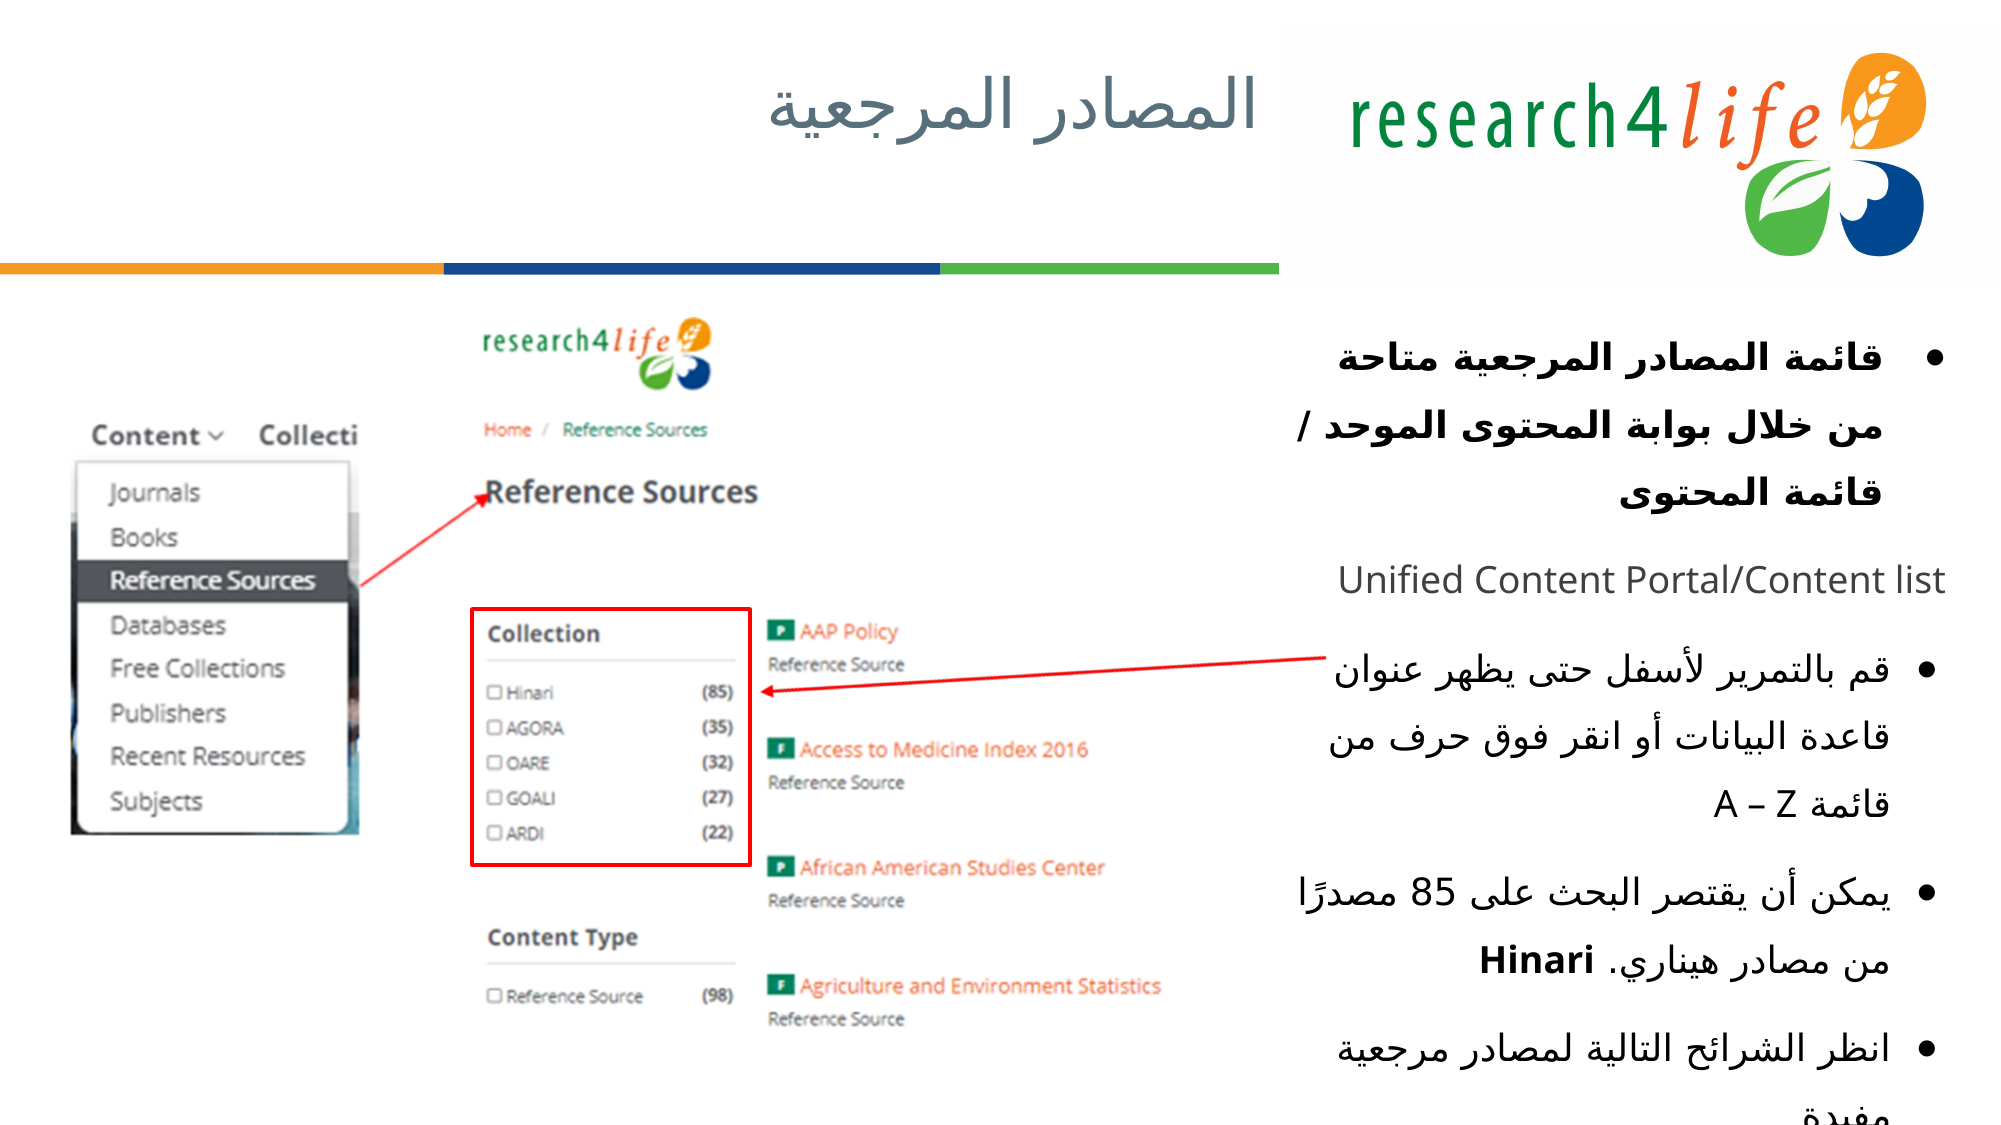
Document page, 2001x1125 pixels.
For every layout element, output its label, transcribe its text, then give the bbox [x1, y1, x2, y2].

picture [1279, 22, 2000, 285]
list قائمة المصادر المرجعية متاحة من خلال بوابة المحتوى الموحد / قائمة المحتوى Unified Content Portal/Content list قم بالتمرير لأسفل حتى يظهر عنوان قاعدة البيانات أو انقر فوق حرف من قائمة A – Z يمكن أن يقتصر البحث على 85 مصدرًا من مصادر هيناري. Hinari انظر الشرائح التالية لمصادر مرجعية مفيدة [1275, 303, 1975, 1026]
picture [25, 316, 1326, 1040]
title المصادر المرجعية [0, 62, 1275, 240]
